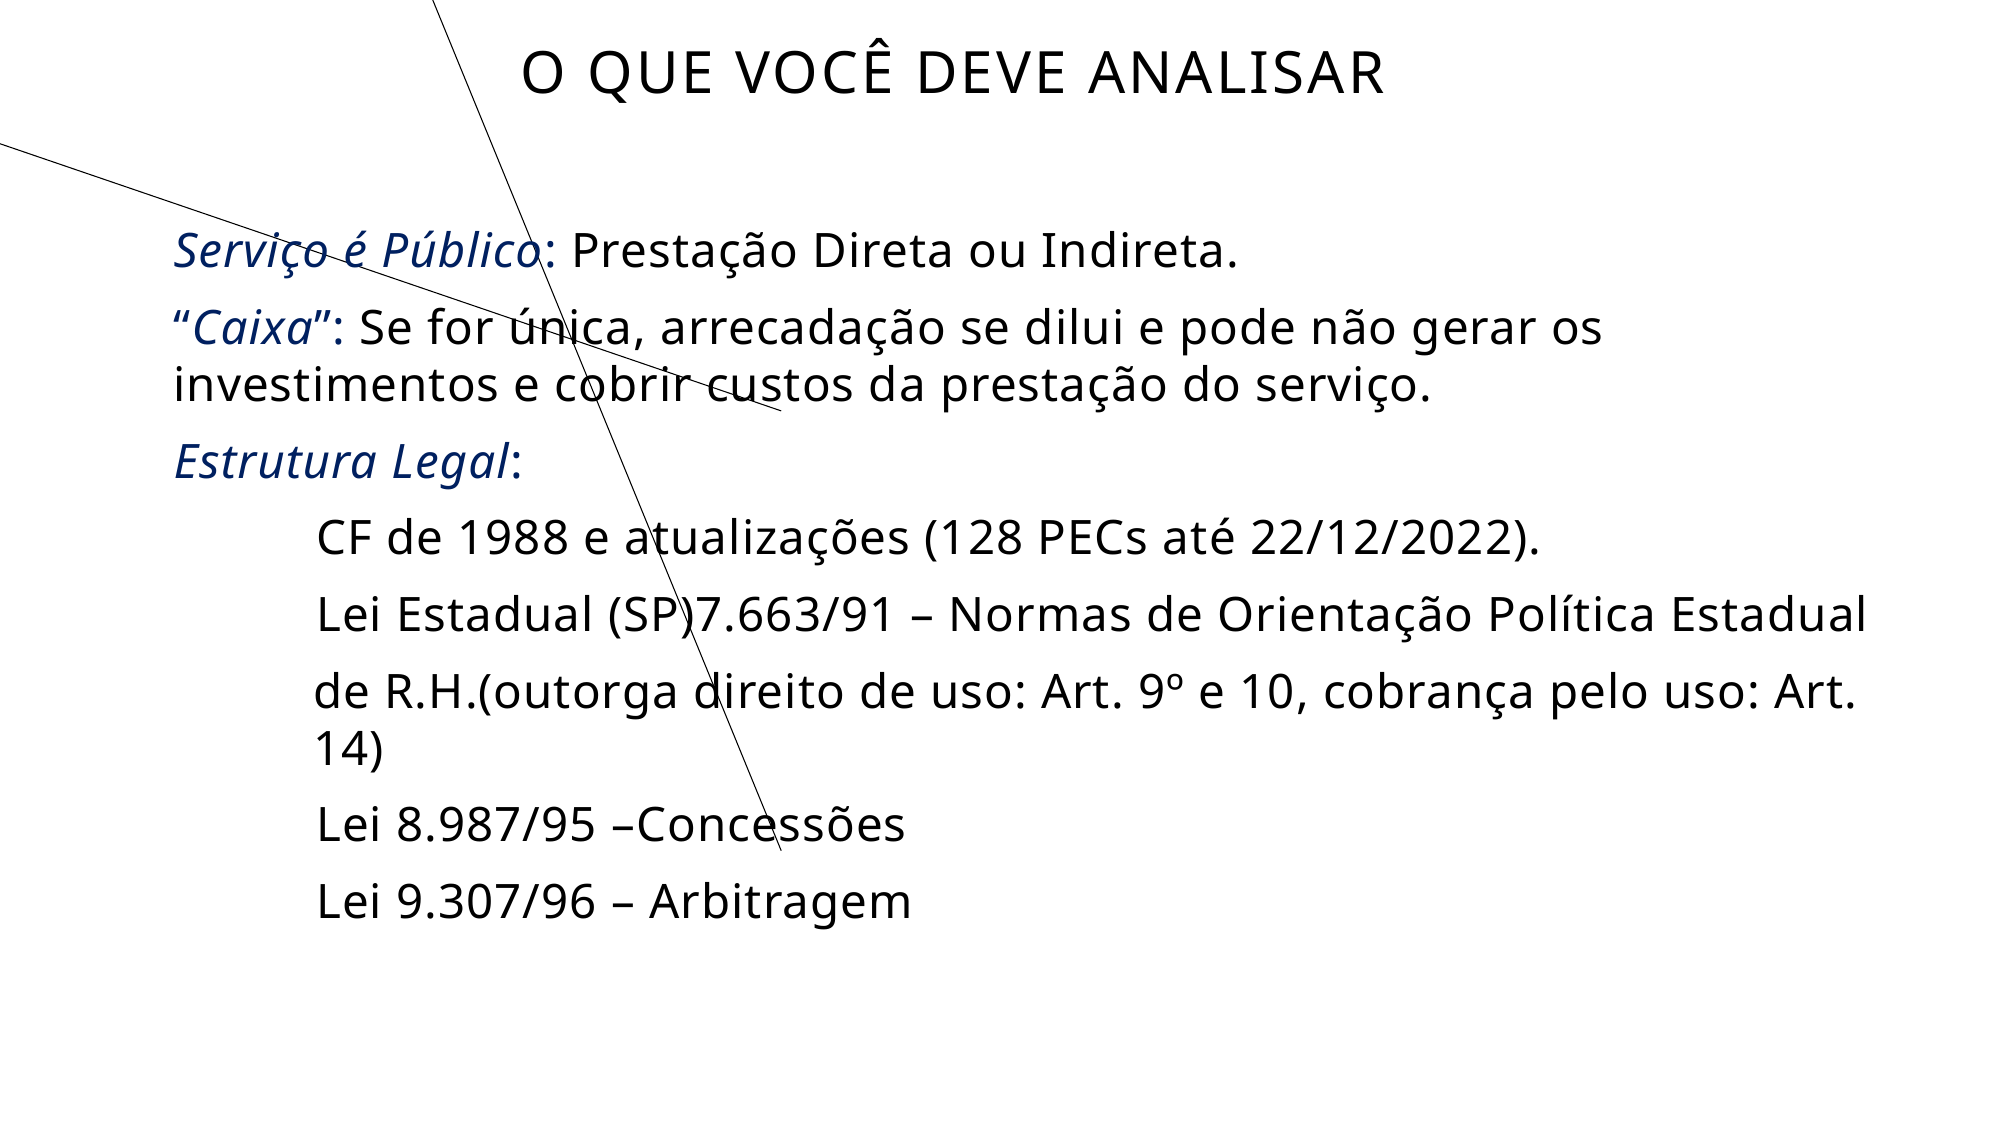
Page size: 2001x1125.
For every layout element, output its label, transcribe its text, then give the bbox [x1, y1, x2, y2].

list Serviço é Público: Prestação Direta ou Indireta. “Caixa”: Se for única, arrecadação se dilui e pode não gerar os investimentos e cobrir custos da prestação do serviço. Estrutura Legal: CF de 1988 e atualizações (128 PECs até 22/12/2022). Lei Estadual (SP)7.663/91 – Normas de Orientação Política Estadual de R.H.(outorga direito de uso: Art. 9º e 10, cobrança pelo uso: Art. 14) Lei 8.987/95 –Concessões Lei 9.307/96 – Arbitragem [158, 212, 1902, 1069]
title O que você deve analisar [505, 25, 1737, 114]
